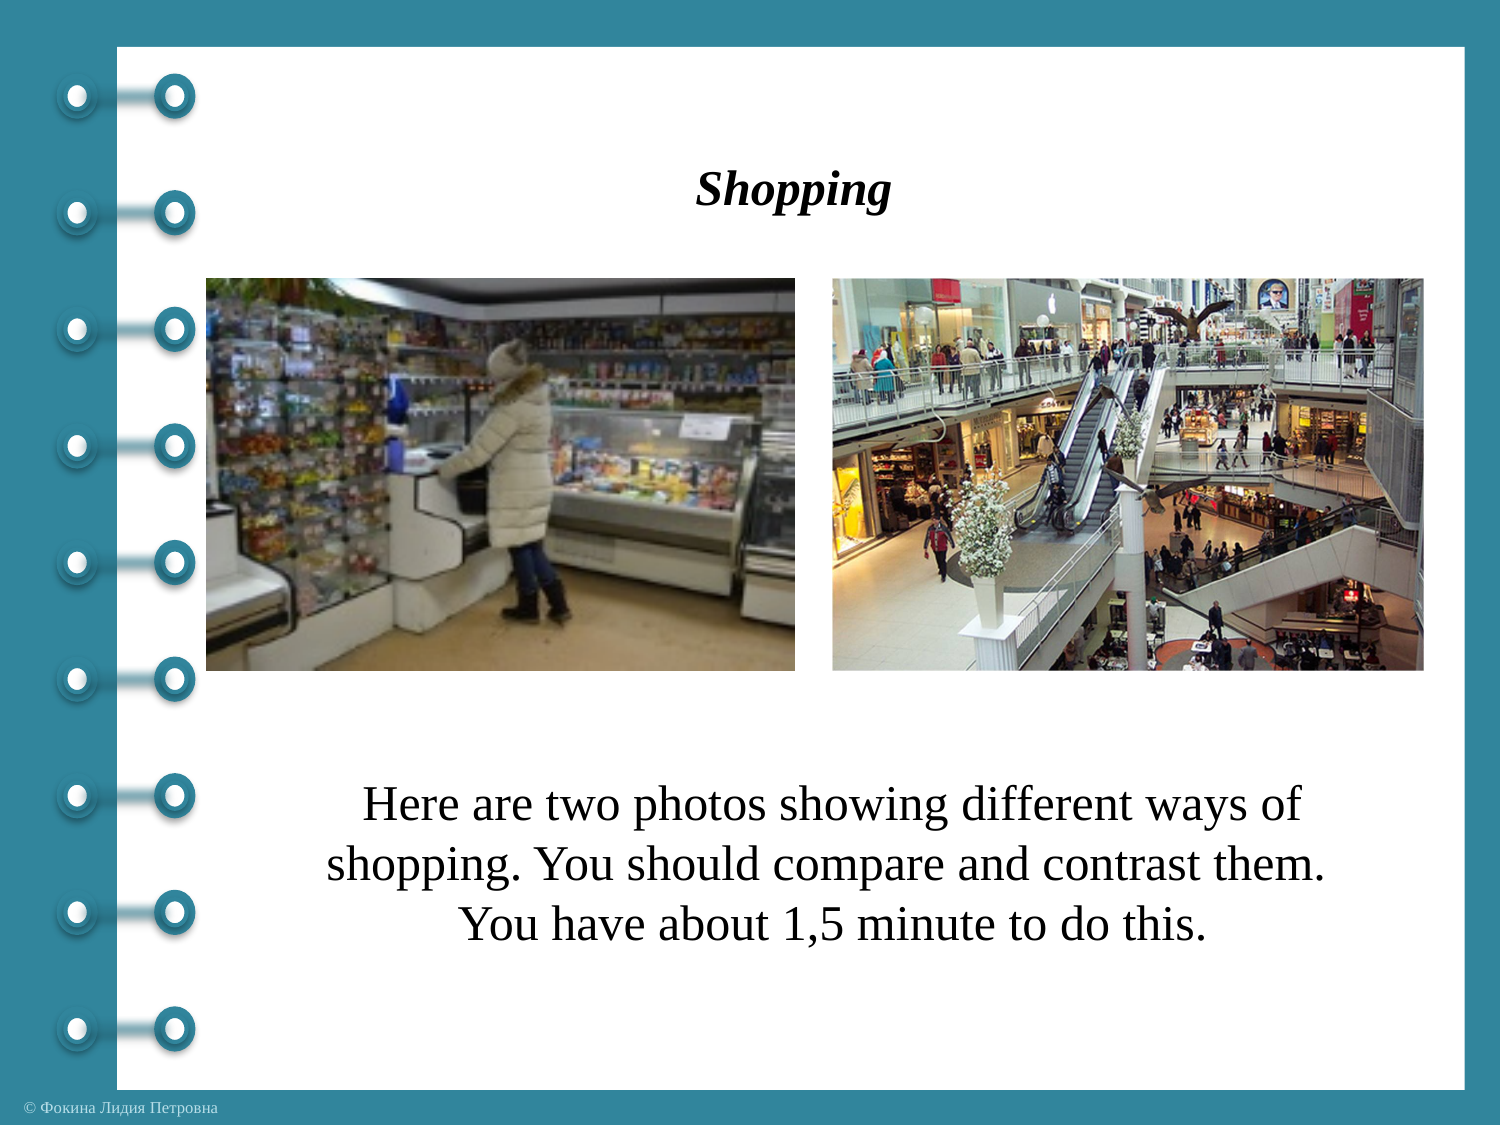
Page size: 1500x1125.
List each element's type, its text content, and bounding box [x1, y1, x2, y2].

text_box Shopping [357, 148, 1232, 224]
picture [832, 278, 1425, 671]
text_box Here are two photos showing different ways of shopping. You should compare and contrast them. You have about 1,5 minute to do this. [265, 763, 1400, 1018]
picture [206, 278, 795, 671]
